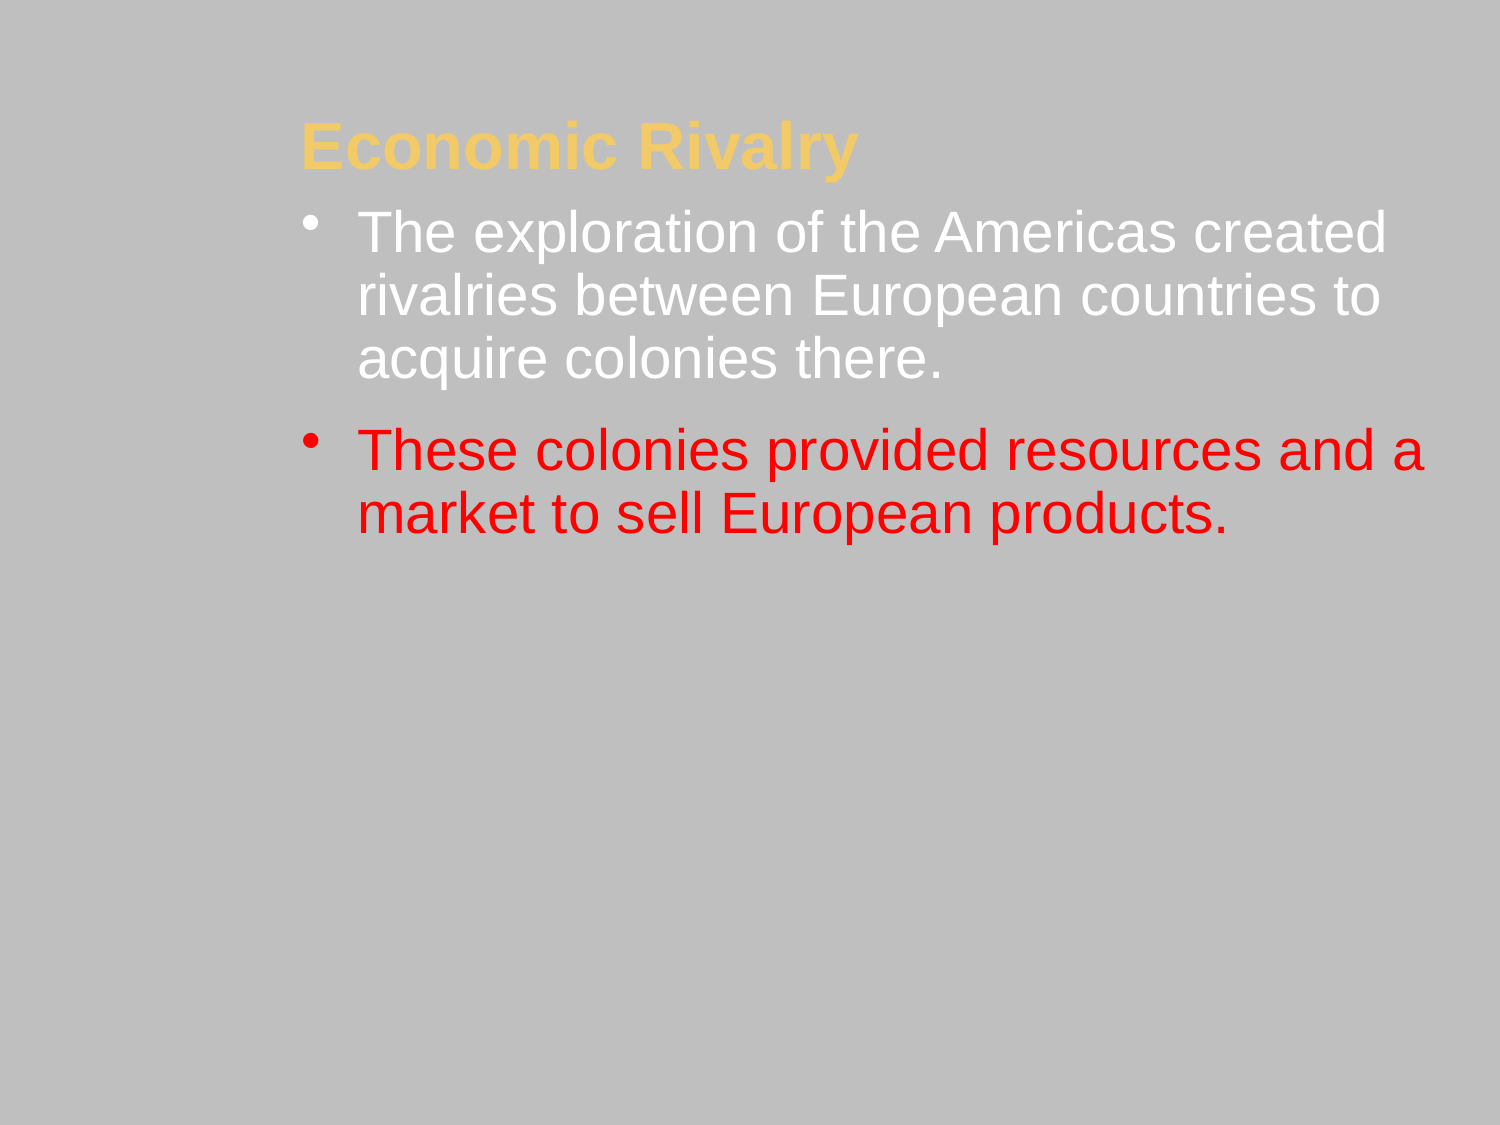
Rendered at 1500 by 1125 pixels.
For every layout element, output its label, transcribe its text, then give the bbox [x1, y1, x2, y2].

text_box Economic Rivalry [285, 104, 1091, 192]
text_box These colonies provided resources and a market to sell European products. [286, 412, 1463, 554]
text_box The exploration of the Americas created rivalries between European countries to acquire colonies there. [286, 194, 1475, 399]
